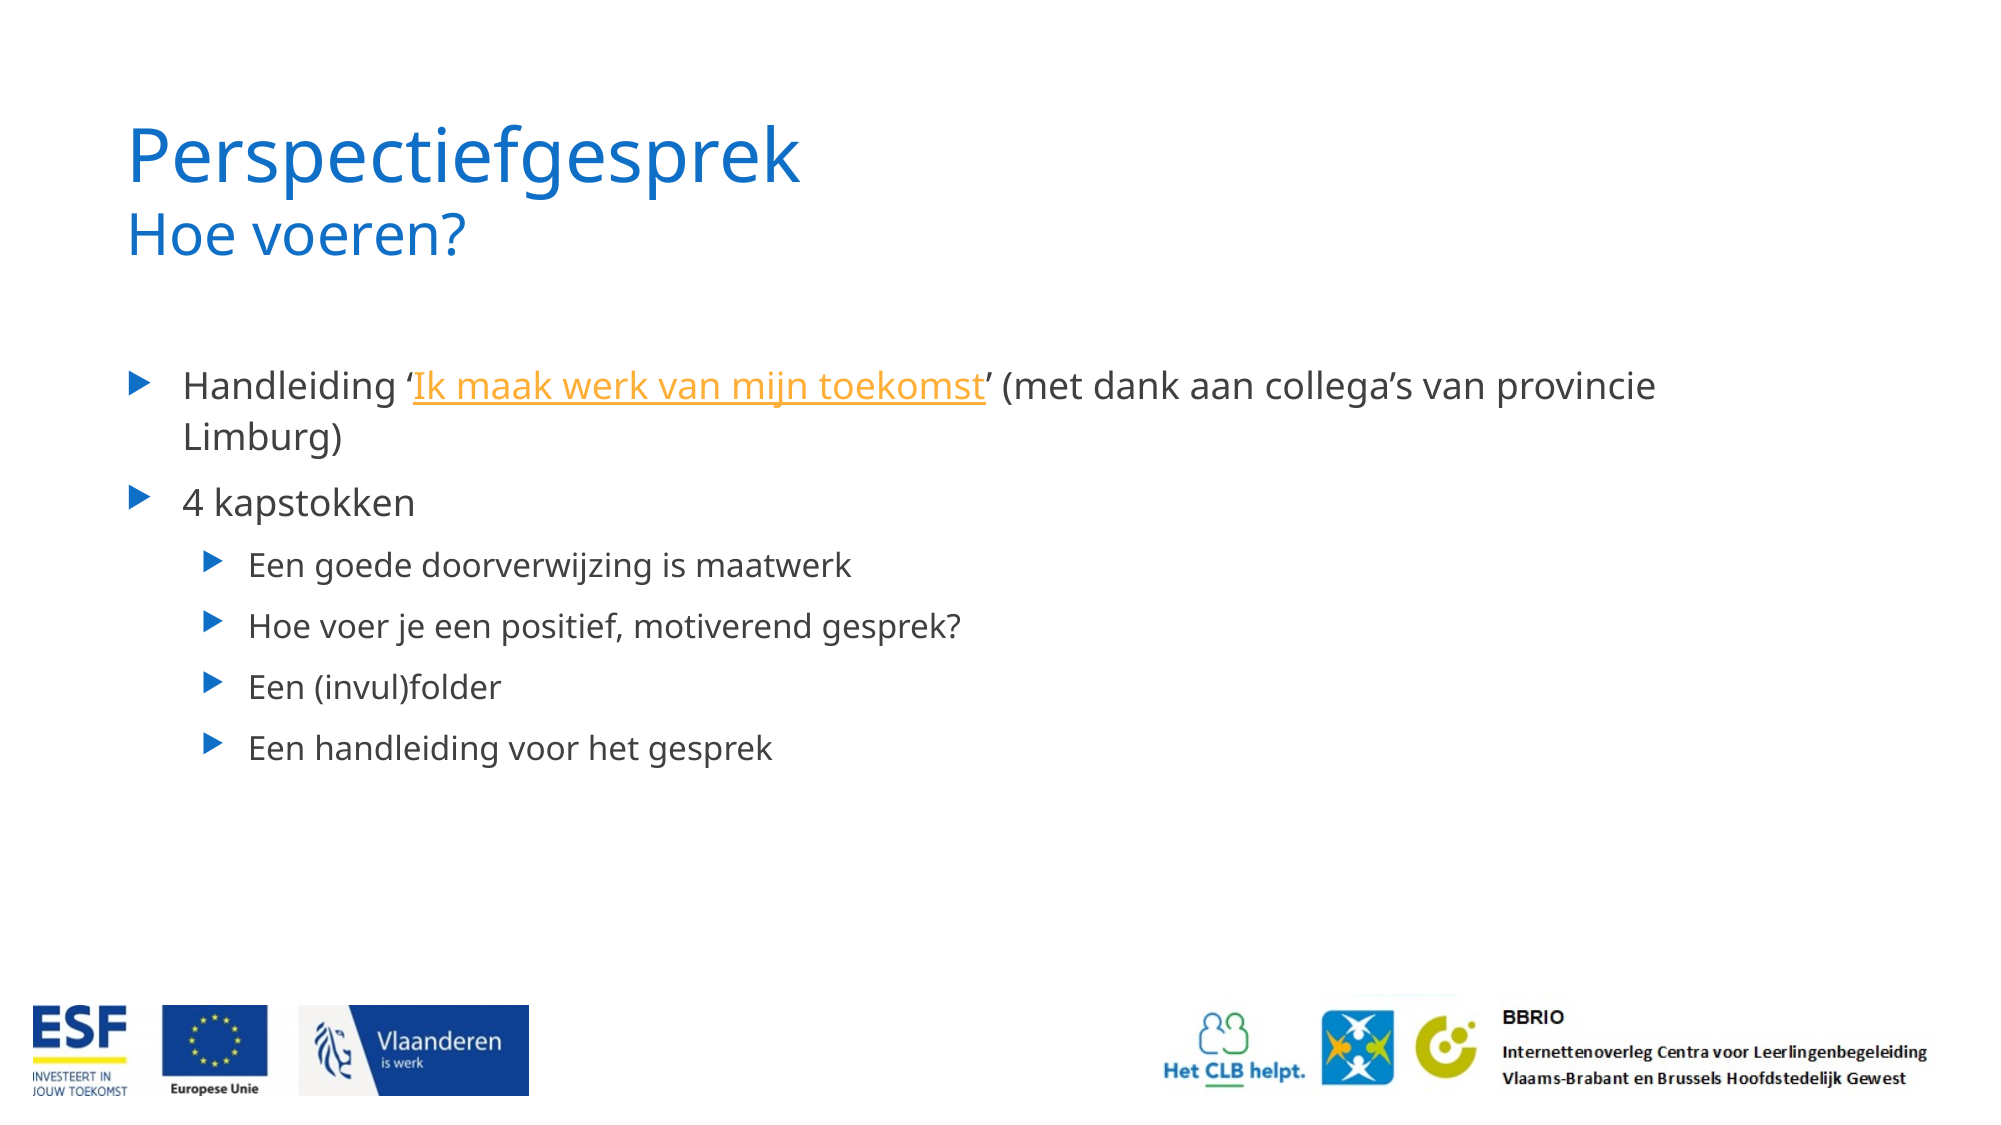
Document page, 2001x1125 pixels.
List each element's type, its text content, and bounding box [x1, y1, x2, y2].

picture [33, 1005, 529, 1096]
list Handleiding ‘Ik maak werk van mijn toekomst’ (met dank aan collega’s van provincie Limburg) 4 kapstokken Een goede doorverwijzing is maatwerk Hoe voer je een positief, motiverend gesprek? Een (invul)folder Een handleiding voor het gesprek [111, 354, 1809, 992]
title Perspectiefgesprek Hoe voeren? [111, 99, 1522, 317]
picture [1144, 994, 1943, 1108]
